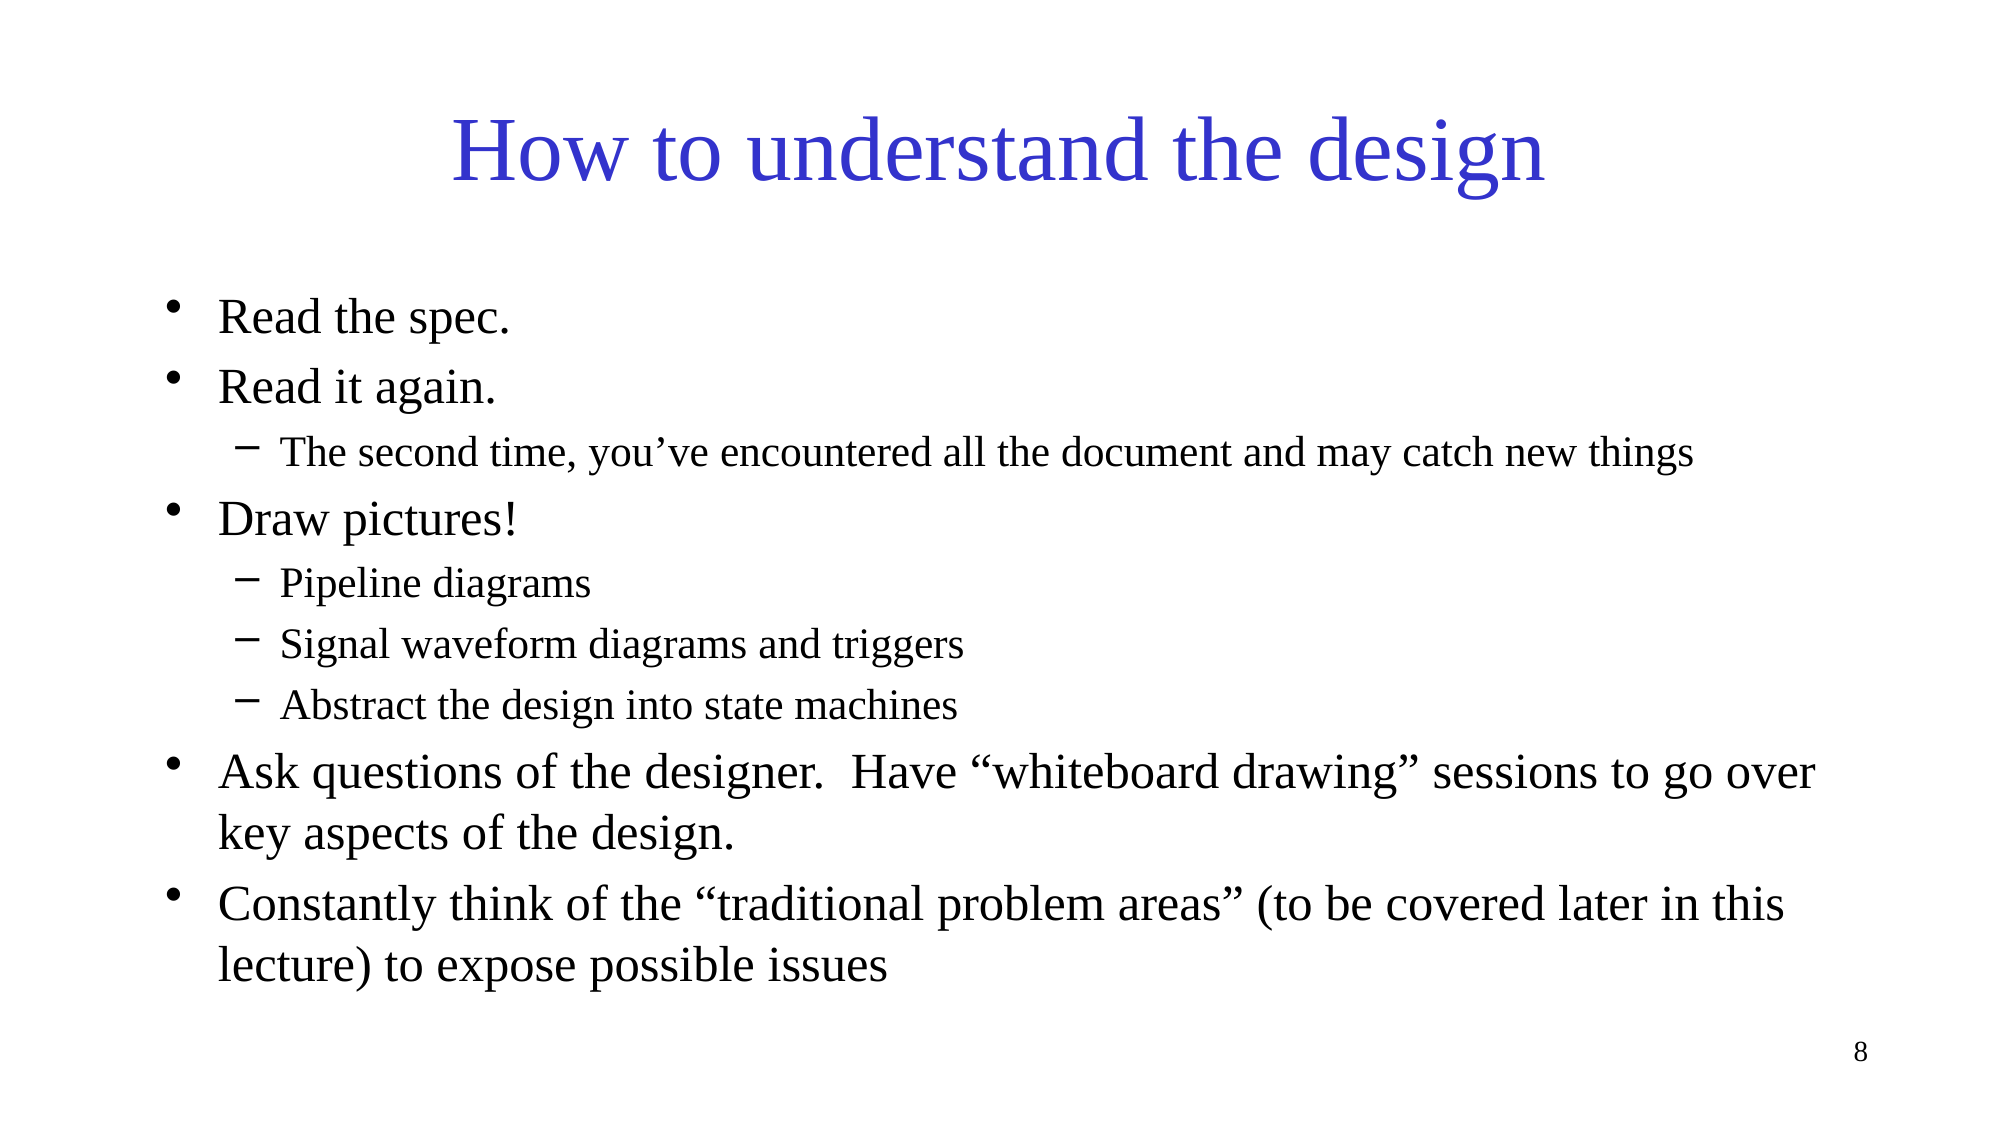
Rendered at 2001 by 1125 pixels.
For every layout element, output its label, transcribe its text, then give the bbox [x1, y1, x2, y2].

title How to understand the design [150, 50, 1850, 238]
list Read the spec. Read it again. The second time, you’ve encountered all the document and may catch new things Draw pictures! Pipeline diagrams Signal waveform diagrams and triggers Abstract the design into state machines Ask questions of the designer. Have “whiteboard drawing” sessions to go over key aspects of the design. Constantly think of the “traditional problem areas” (to be covered later in this lecture) to expose possible issues [150, 275, 1850, 1000]
